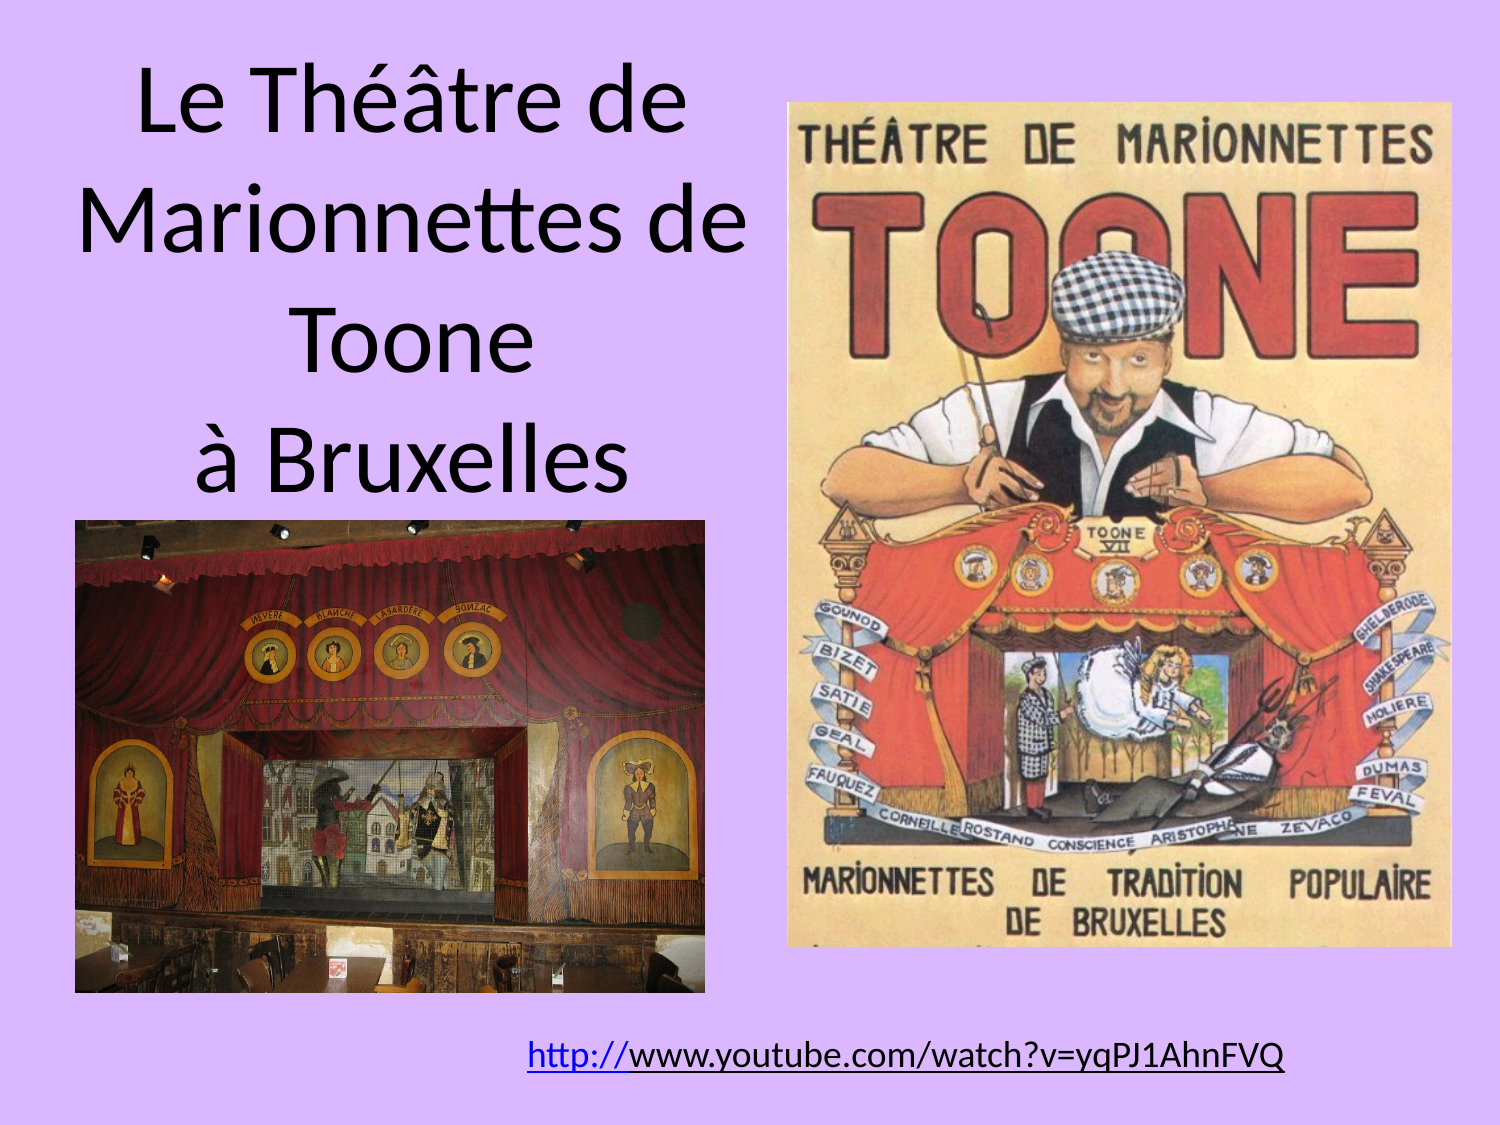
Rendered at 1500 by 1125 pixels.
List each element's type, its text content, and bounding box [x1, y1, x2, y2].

picture [74, 520, 705, 993]
text_box http://www.youtube.com/watch?v=yqPJ1AhnFVQ [512, 1023, 1413, 1083]
picture [787, 102, 1452, 948]
text_box Le Théâtre de Marionnettes de Toone à Bruxelles [37, 24, 788, 520]
